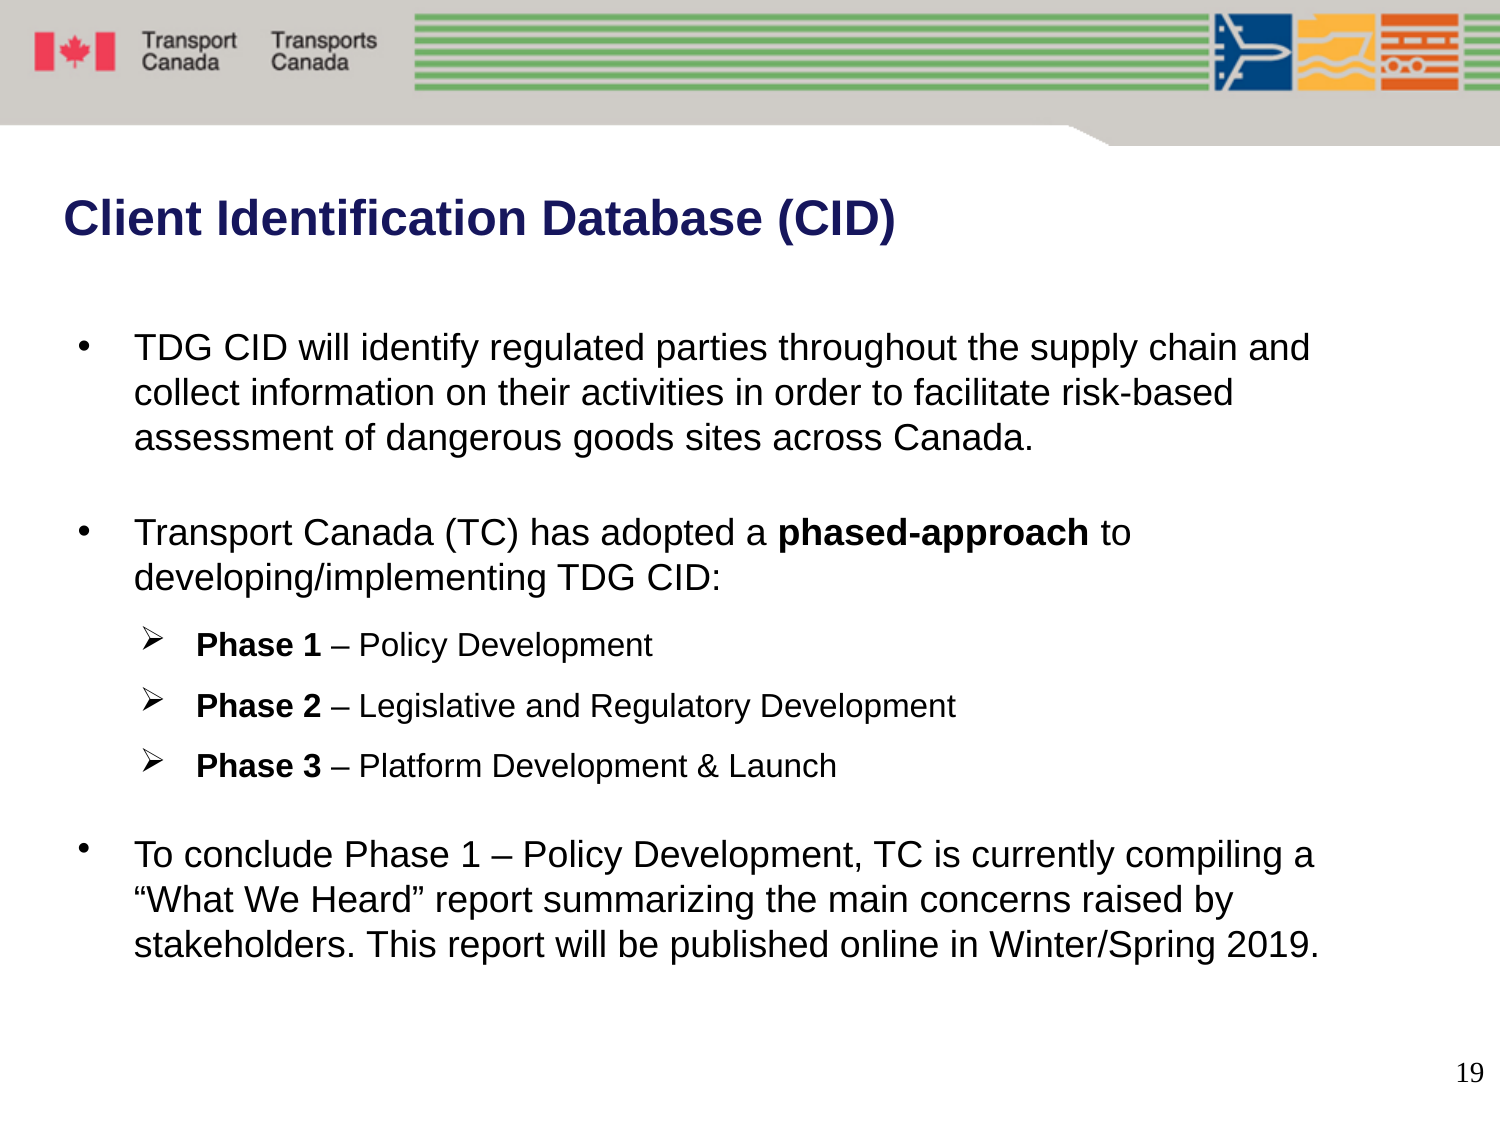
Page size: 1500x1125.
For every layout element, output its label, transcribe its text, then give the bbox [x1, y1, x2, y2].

list TDG CID will identify regulated parties throughout the supply chain and collect information on their activities in order to facilitate risk-based assessment of dangerous goods sites across Canada. Transport Canada (TC) has adopted a phased-approach to developing/implementing TDG CID: Phase 1 – Policy Development Phase 2 – Legislative and Regulatory Development Phase 3 – Platform Development & Launch To conclude Phase 1 – Policy Development, TC is currently compiling a “What We Heard” report summarizing the main concerns raised by stakeholders. This report will be published online in Winter/Spring 2019. [62, 315, 1422, 1088]
title Client Identification Database (CID) [48, 156, 1436, 275]
slide_number 19 [1187, 1045, 1500, 1122]
picture [0, 0, 1500, 146]
